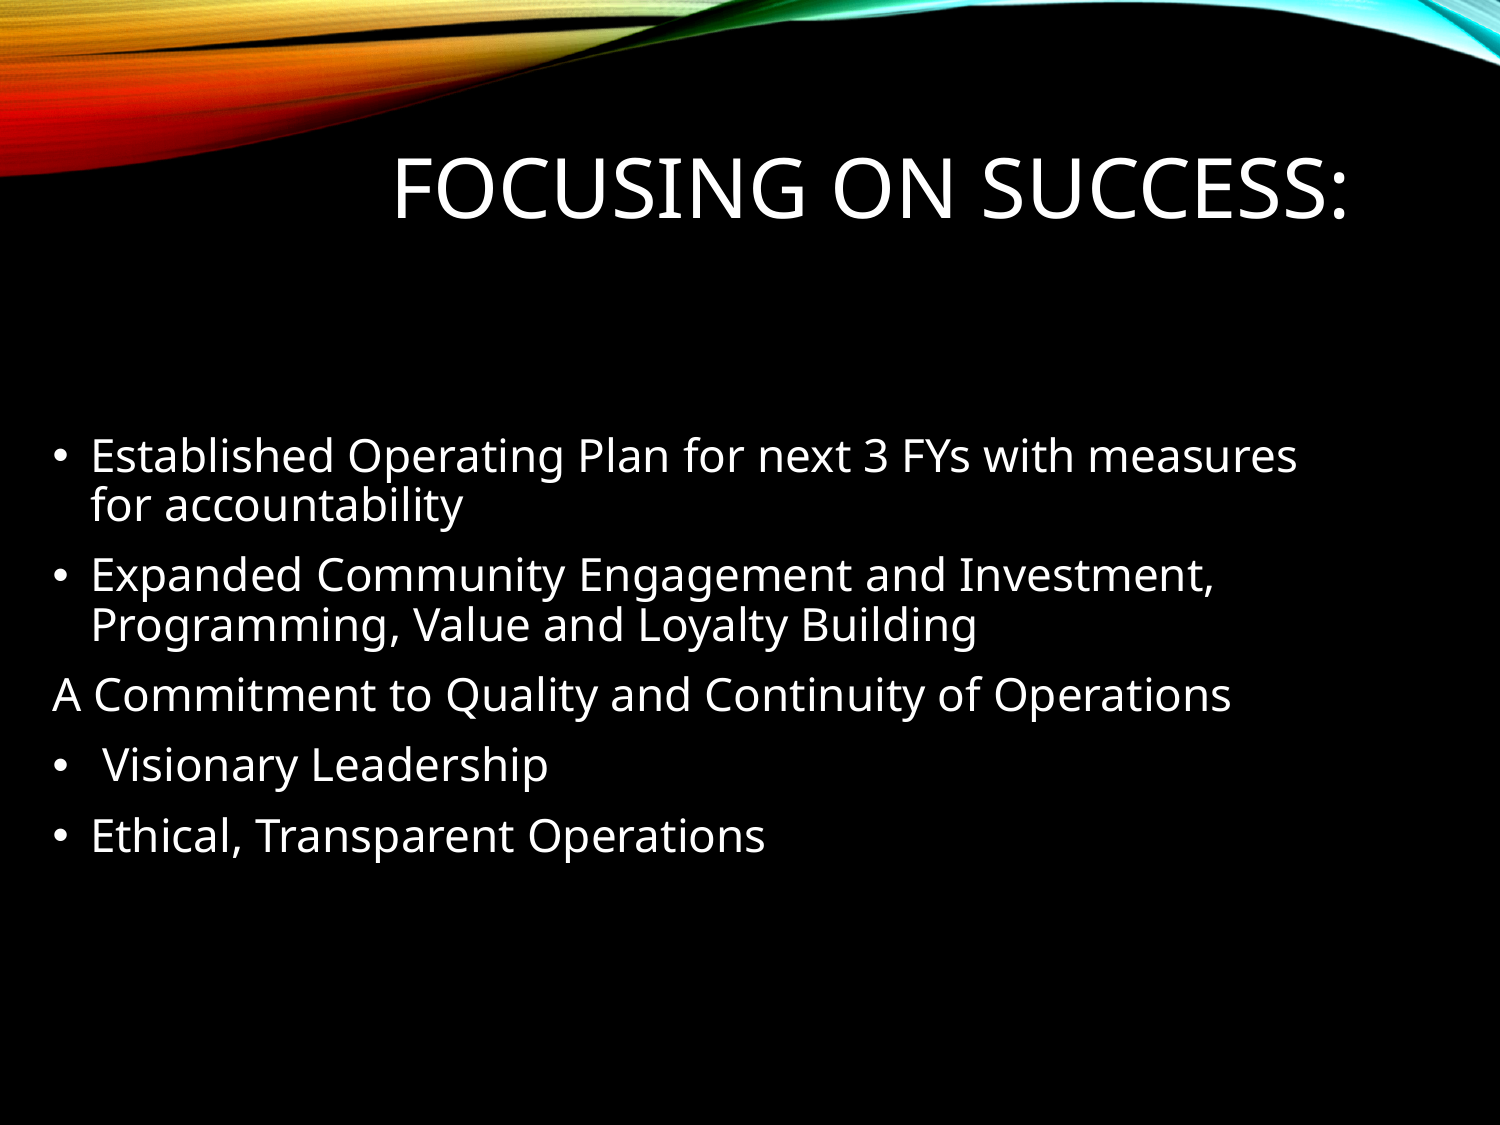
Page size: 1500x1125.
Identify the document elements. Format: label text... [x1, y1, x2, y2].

list Established Operating Plan for next 3 FYs with measures for accountability Expanded Community Engagement and Investment, Programming, Value and Loyalty Building A Commitment to Quality and Continuity of Operations Visionary Leadership Ethical, Transparent Operations [37, 425, 1388, 975]
picture [0, 0, 1500, 178]
title Focusing on Success: [375, 99, 1422, 283]
